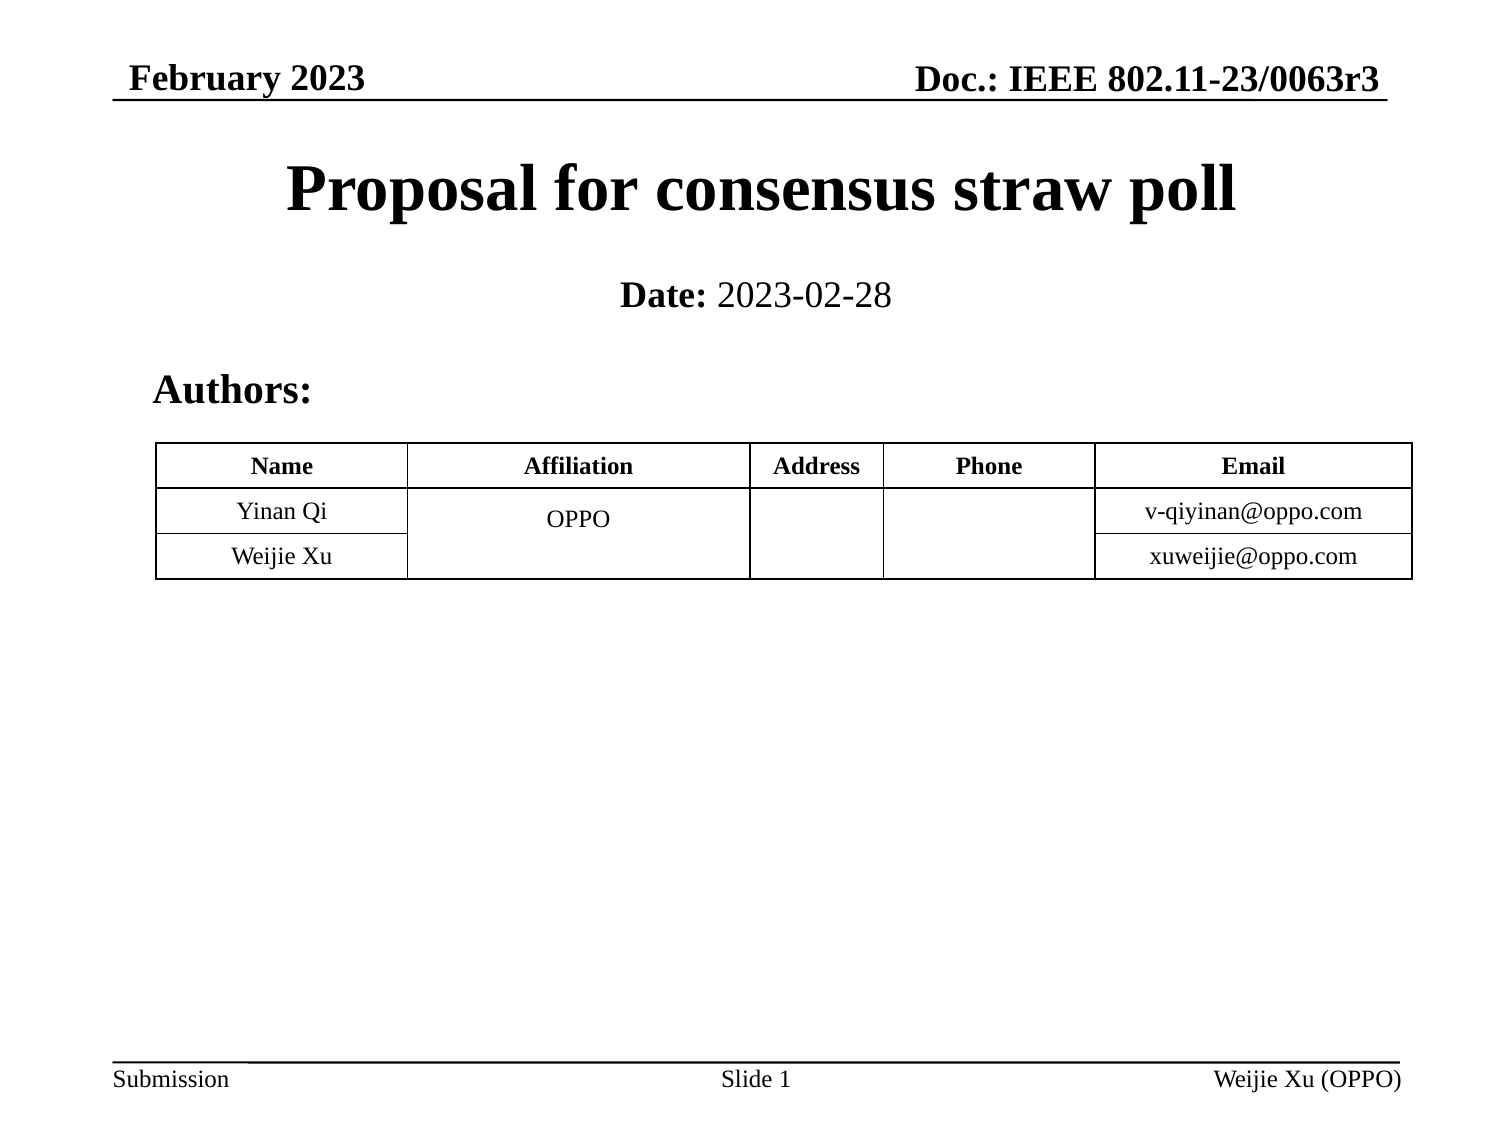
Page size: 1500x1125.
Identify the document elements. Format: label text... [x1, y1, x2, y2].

text_box Authors: [137, 354, 362, 396]
table_cell Weijie Xu [157, 534, 407, 578]
table_cell xuweijie@oppo.com [1096, 534, 1411, 578]
slide_number Slide 1 [712, 1061, 800, 1093]
table_header Phone [884, 444, 1094, 487]
table_cell v-qiyinan@oppo.com [1096, 489, 1411, 533]
table_cell [751, 489, 883, 578]
footer Weijie Xu (OPPO) [1049, 1061, 1402, 1093]
table_cell [884, 489, 1094, 578]
text_box Doc.: IEEE 802.11-23/0063r3 [899, 46, 1413, 107]
list Date: 2023-02-28 [118, 262, 1394, 1001]
text_box February 2023 [114, 45, 493, 100]
table_cell OPPO [408, 489, 749, 578]
table_header Name [157, 444, 407, 487]
table_header Address [751, 444, 883, 487]
table_header Email [1096, 444, 1411, 487]
title Proposal for consensus straw poll [24, 112, 1500, 256]
table_cell Yinan Qi [157, 489, 407, 533]
table_header Affiliation [408, 444, 749, 487]
